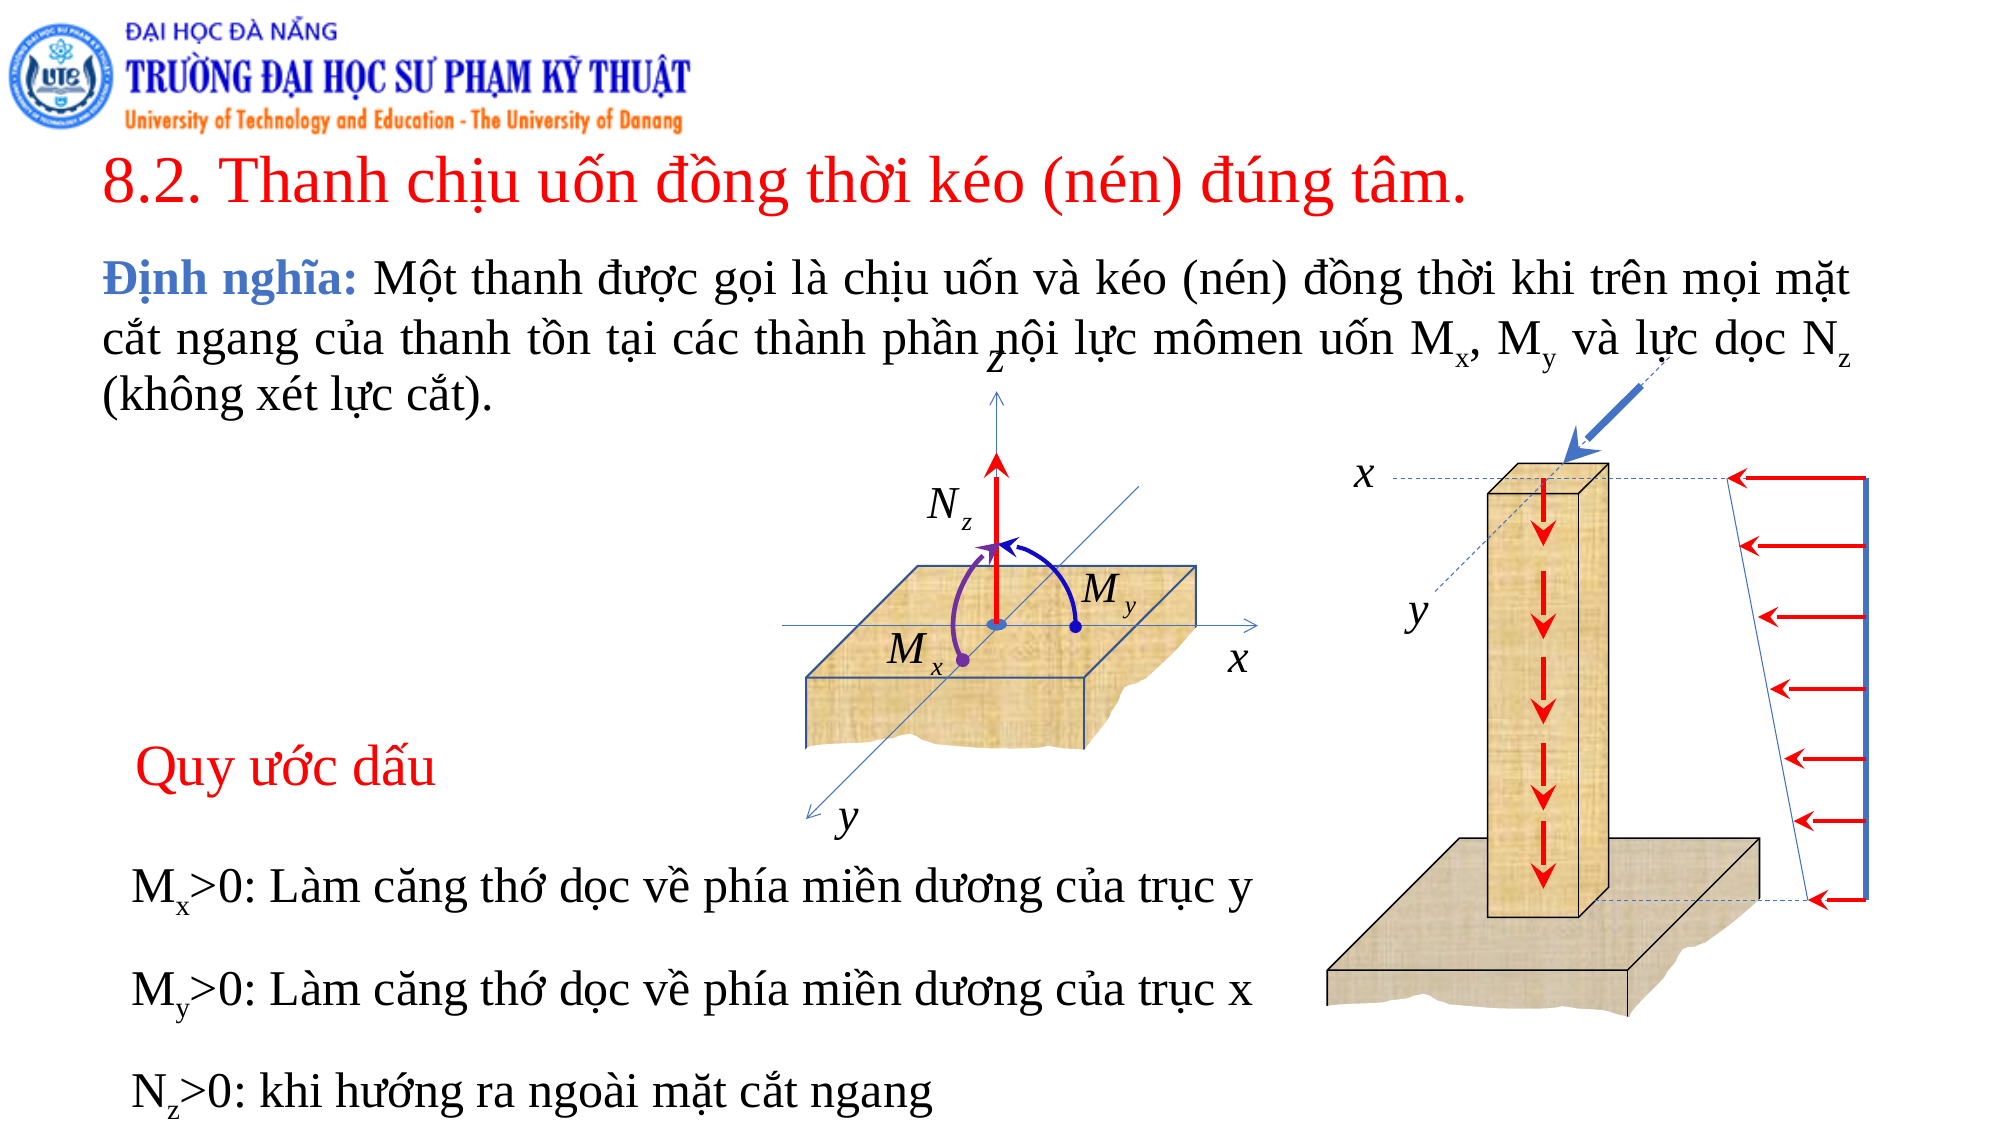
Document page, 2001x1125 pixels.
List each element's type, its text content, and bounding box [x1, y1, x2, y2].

title 8.2. Thanh chịu uốn đồng thời kéo (nén) đúng tâm. [87, 121, 1813, 240]
text_box Mx>0: Làm căng thớ dọc về phía miền dương của trục y My>0: Làm căng thớ dọc về phía miền dương của trục x Nz>0: khi hướng ra ngoài mặt cắt ngang [116, 811, 1507, 1125]
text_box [1216, 357, 1908, 1105]
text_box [701, 343, 1258, 899]
text_box Quy ước dấu [120, 719, 701, 804]
picture [0, 2, 698, 153]
text_box Định nghĩa: Một thanh được gọi là chịu uốn và kéo (nén) đồng thời khi trên mọi mặt cắt ngang của thanh tồn tại các thành phần nội lực mômen uốn Mx, My và lực dọc Nz (không xét lực cắt). [87, 243, 1866, 438]
